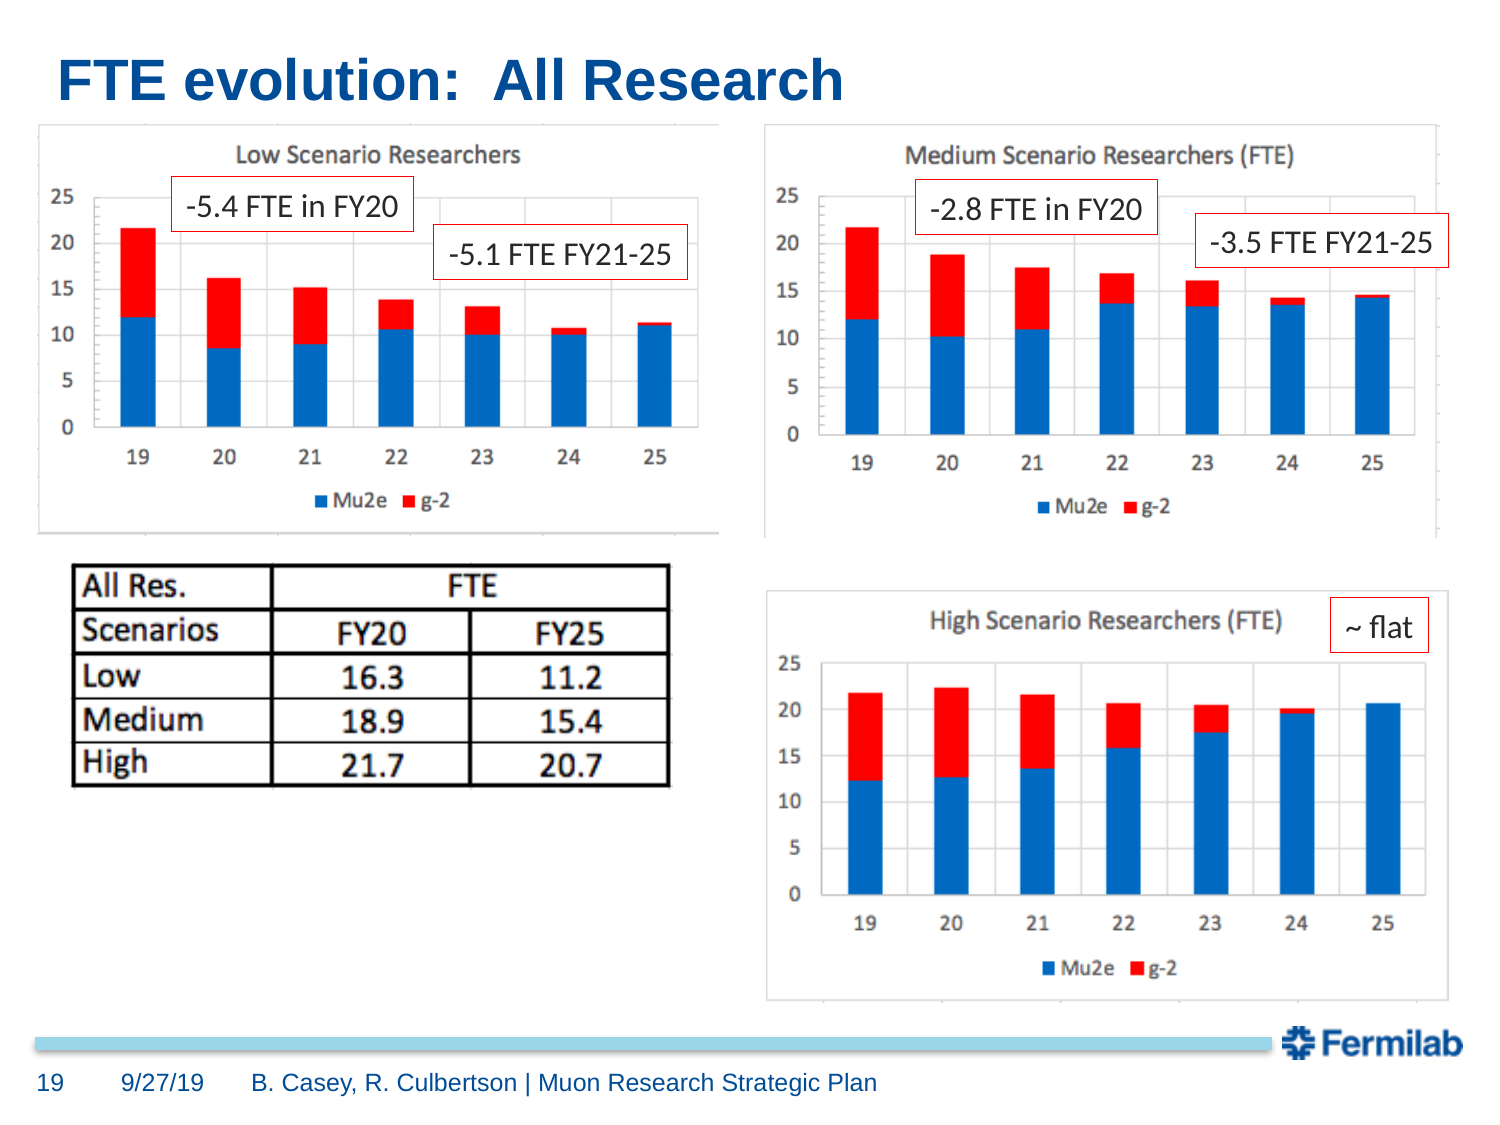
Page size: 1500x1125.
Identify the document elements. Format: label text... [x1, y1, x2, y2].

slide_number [120, 1066, 232, 1107]
footer B. Casey, R. Culbertson | Muon Research Strategic Plan [251, 1066, 1279, 1107]
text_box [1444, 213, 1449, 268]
picture [764, 124, 1440, 538]
picture [37, 122, 719, 536]
picture [765, 590, 1449, 1004]
slide_number 19 [36, 1066, 105, 1106]
picture [1282, 1026, 1463, 1060]
title FTE evolution: All Research [57, 14, 1053, 112]
picture [70, 562, 673, 790]
